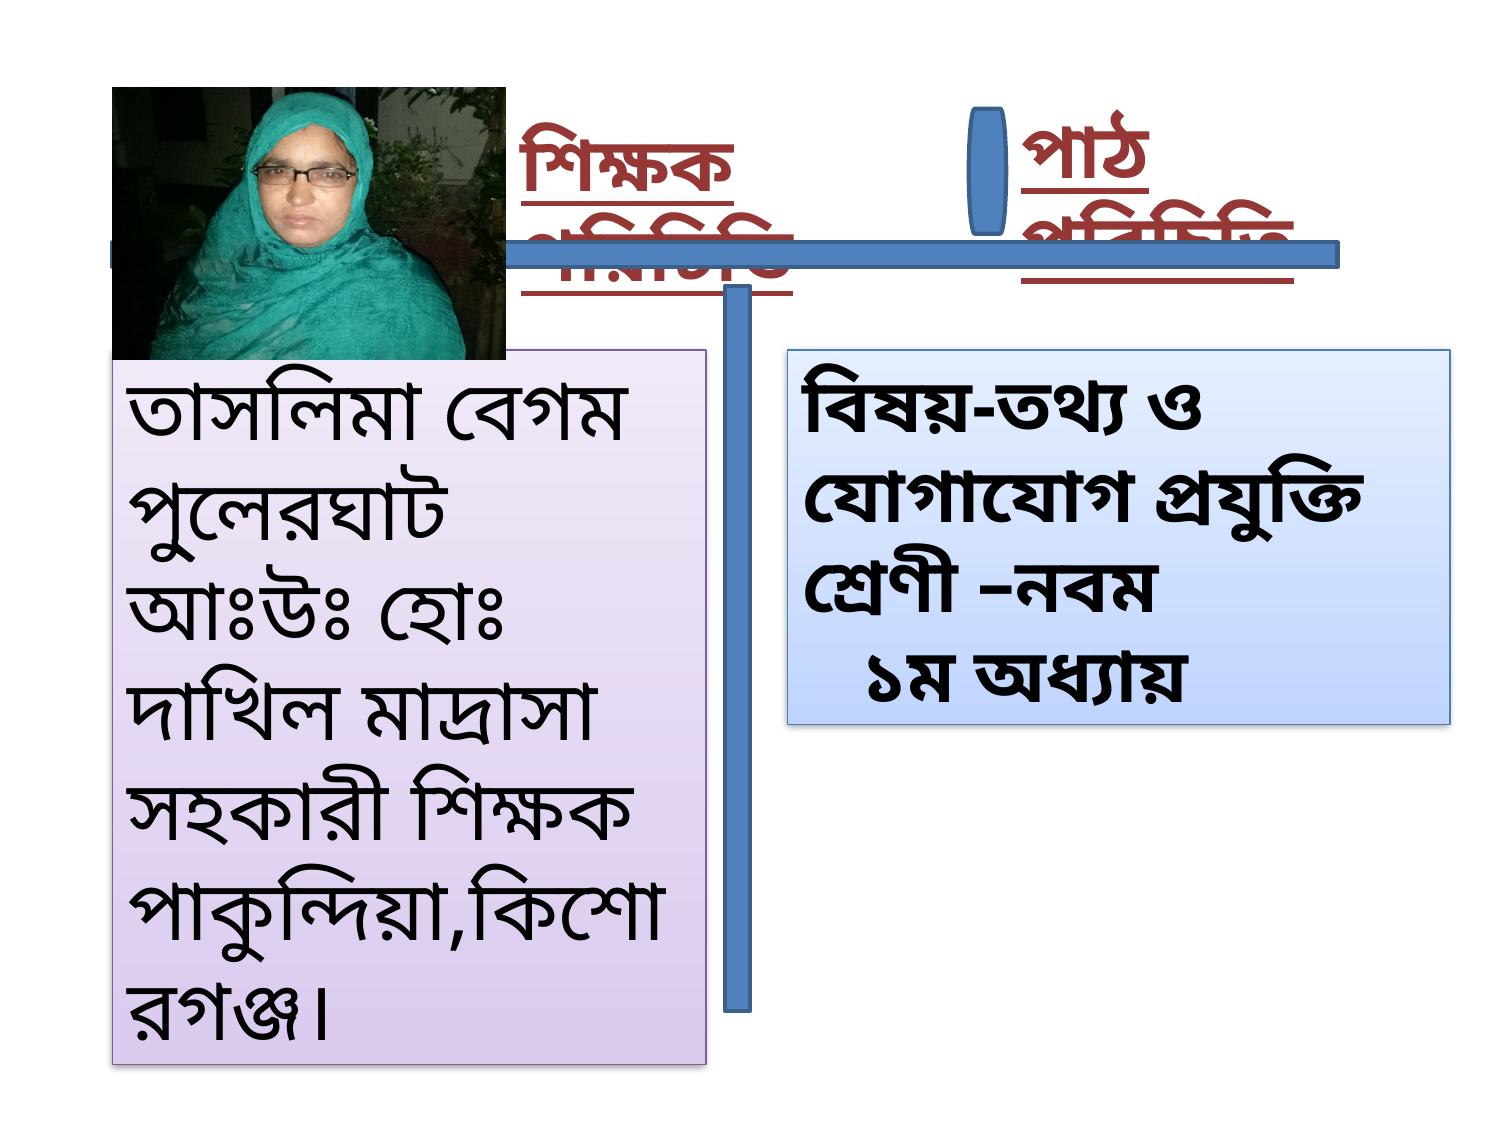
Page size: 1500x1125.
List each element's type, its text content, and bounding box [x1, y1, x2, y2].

text_box পাঠ পরিচিতি [1006, 95, 1369, 291]
text_box [966, 106, 1006, 236]
text_box শিক্ষক পরিচিতি [511, 269, 906, 304]
picture [112, 87, 507, 361]
text_box [723, 284, 752, 1013]
text_box শিক্ষক পরিচিতি [511, 108, 906, 240]
text_box [511, 240, 1340, 269]
text_box তাসলিমা বেগম পু্লেরঘাট আঃউঃ হোঃ দাখিল মাদ্রাসা সহকারী শিক্ষক পাকুন্দিয়া,কিশোরগঞ্জ। [112, 349, 707, 1065]
text_box বিষয়-তথ্য ও যোগাযোগ প্রযুক্তি শ্রেণী –নবম ১ম অধ্যায় [787, 349, 1451, 725]
